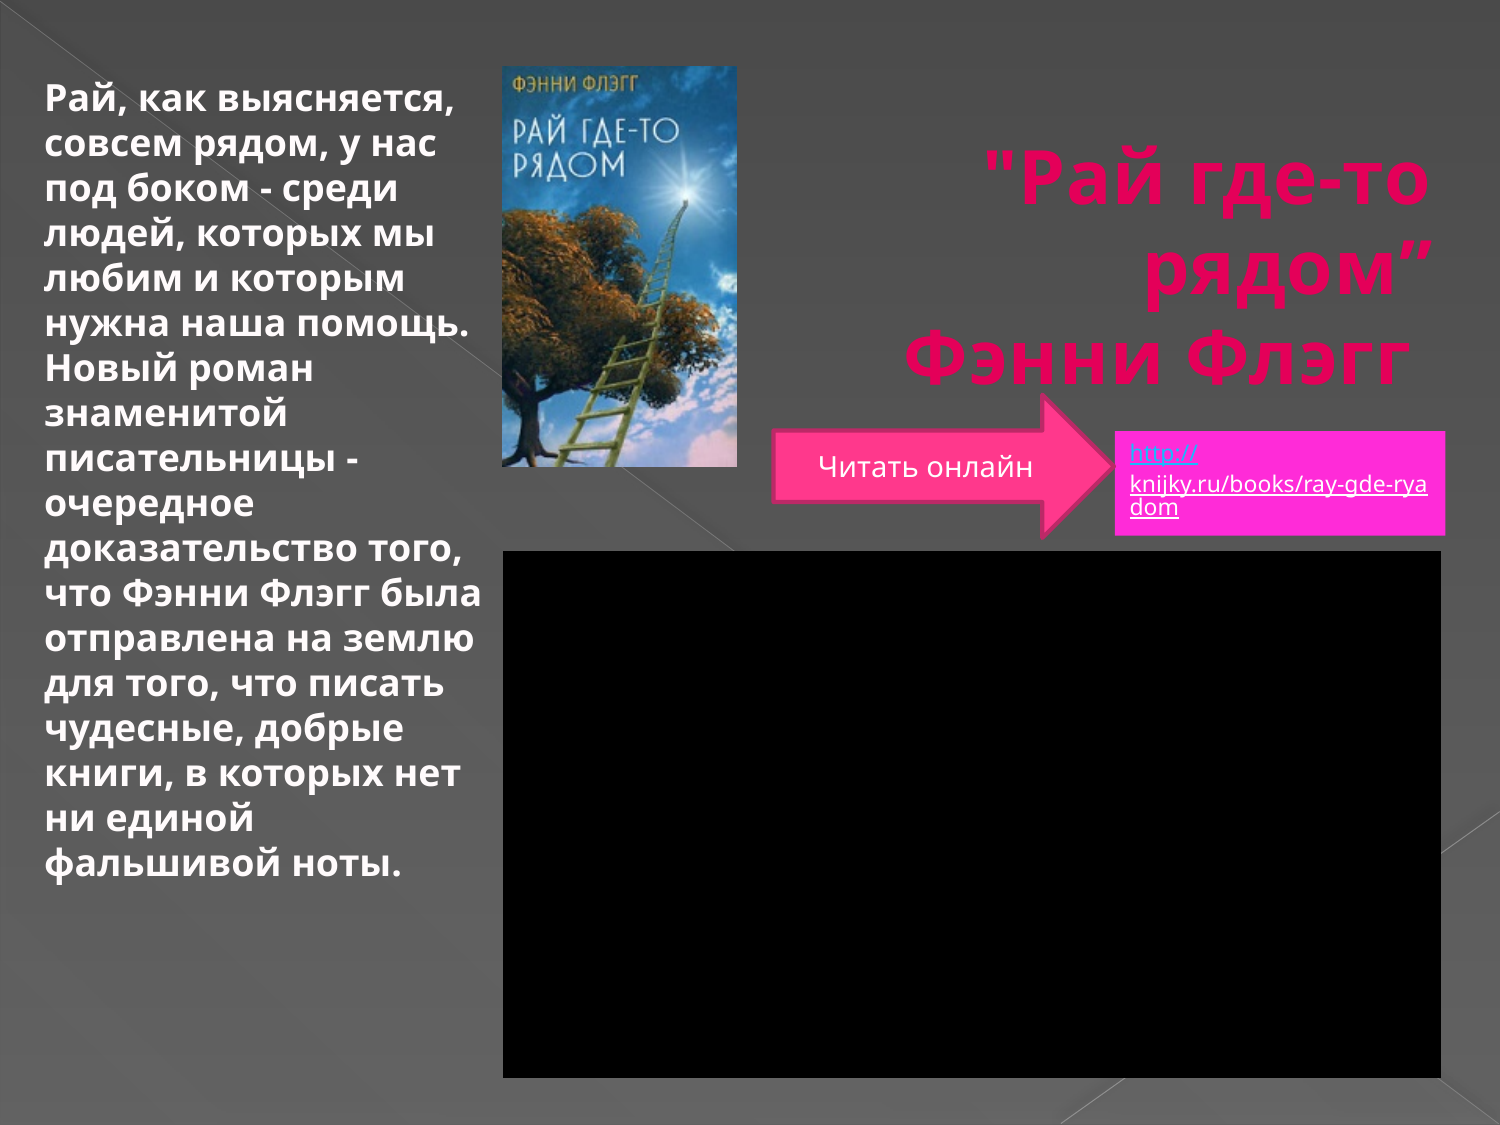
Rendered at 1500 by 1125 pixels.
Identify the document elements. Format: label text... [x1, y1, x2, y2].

text_box "Рай где-то рядом” Фэнни Флэгг [773, 122, 1448, 408]
text_box http://knijky.ru/books/ray-gde-ryadom [1114, 431, 1446, 536]
text_box Читать онлайн [771, 392, 1117, 538]
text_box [502, 550, 1442, 1080]
picture [502, 66, 738, 467]
text_box Рай, как выясняется, совсем рядом, у нас под боком - среди людей, которых мы любим и которым нужна наша помощь. Новый роман знаменитой писательницы - очередное доказательство того, что Фэнни Флэгг была отправлена на землю для того, что писать чудесные, добрые книги, в которых нет ни единой фальшивой ноты. [29, 66, 506, 892]
